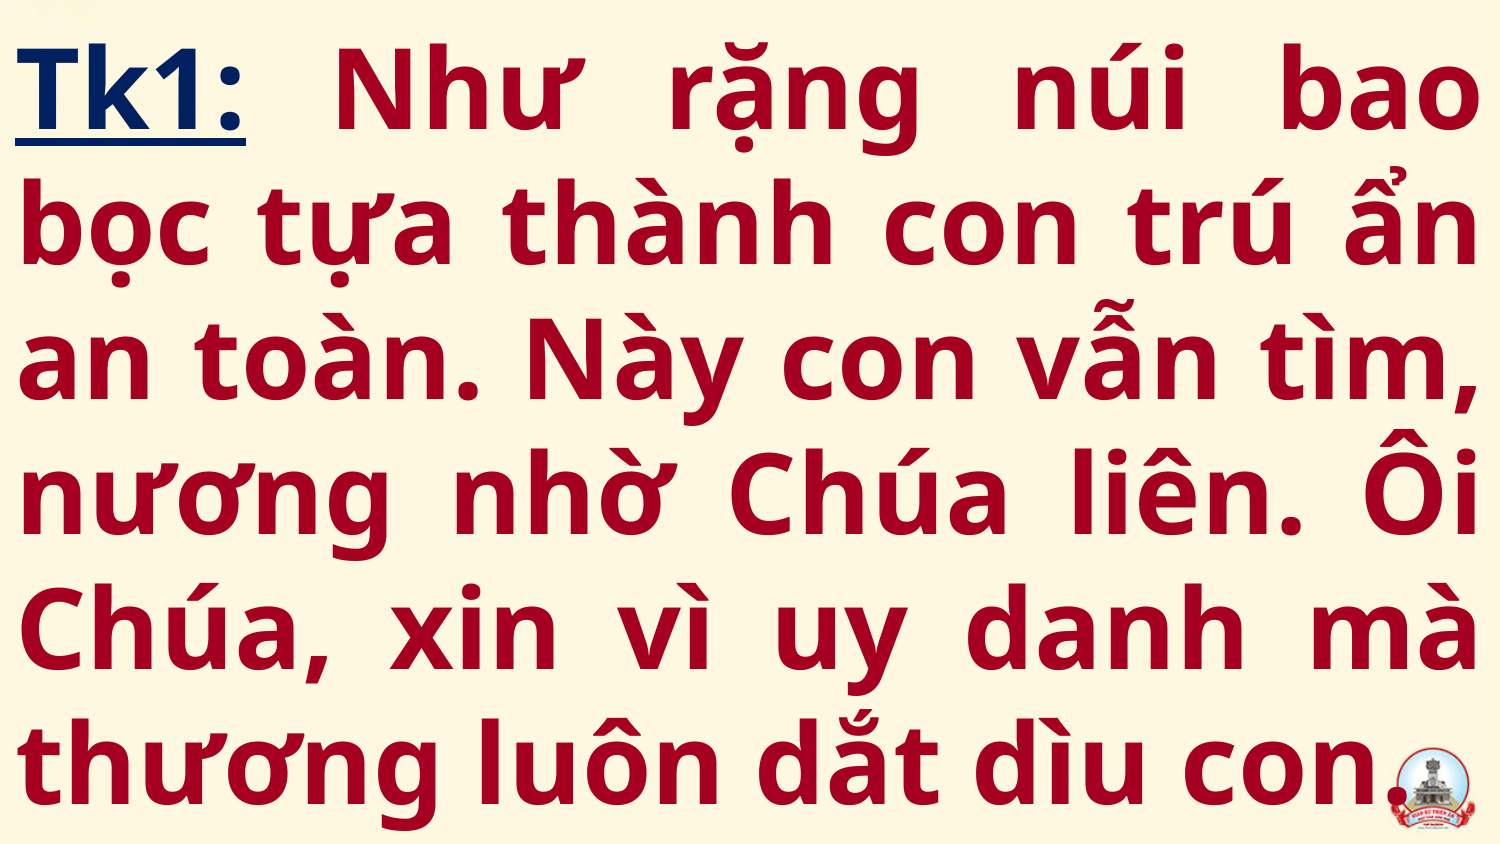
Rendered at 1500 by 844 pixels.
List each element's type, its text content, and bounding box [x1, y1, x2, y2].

title Tk1: Như rặng núi bao bọc tựa thành con trú ẩn an toàn. Này con vẫn tìm, nương nhờ Chúa liên. Ôi Chúa, xin vì uy danh mà thương luôn dắt dìu con. [0, 0, 1500, 844]
